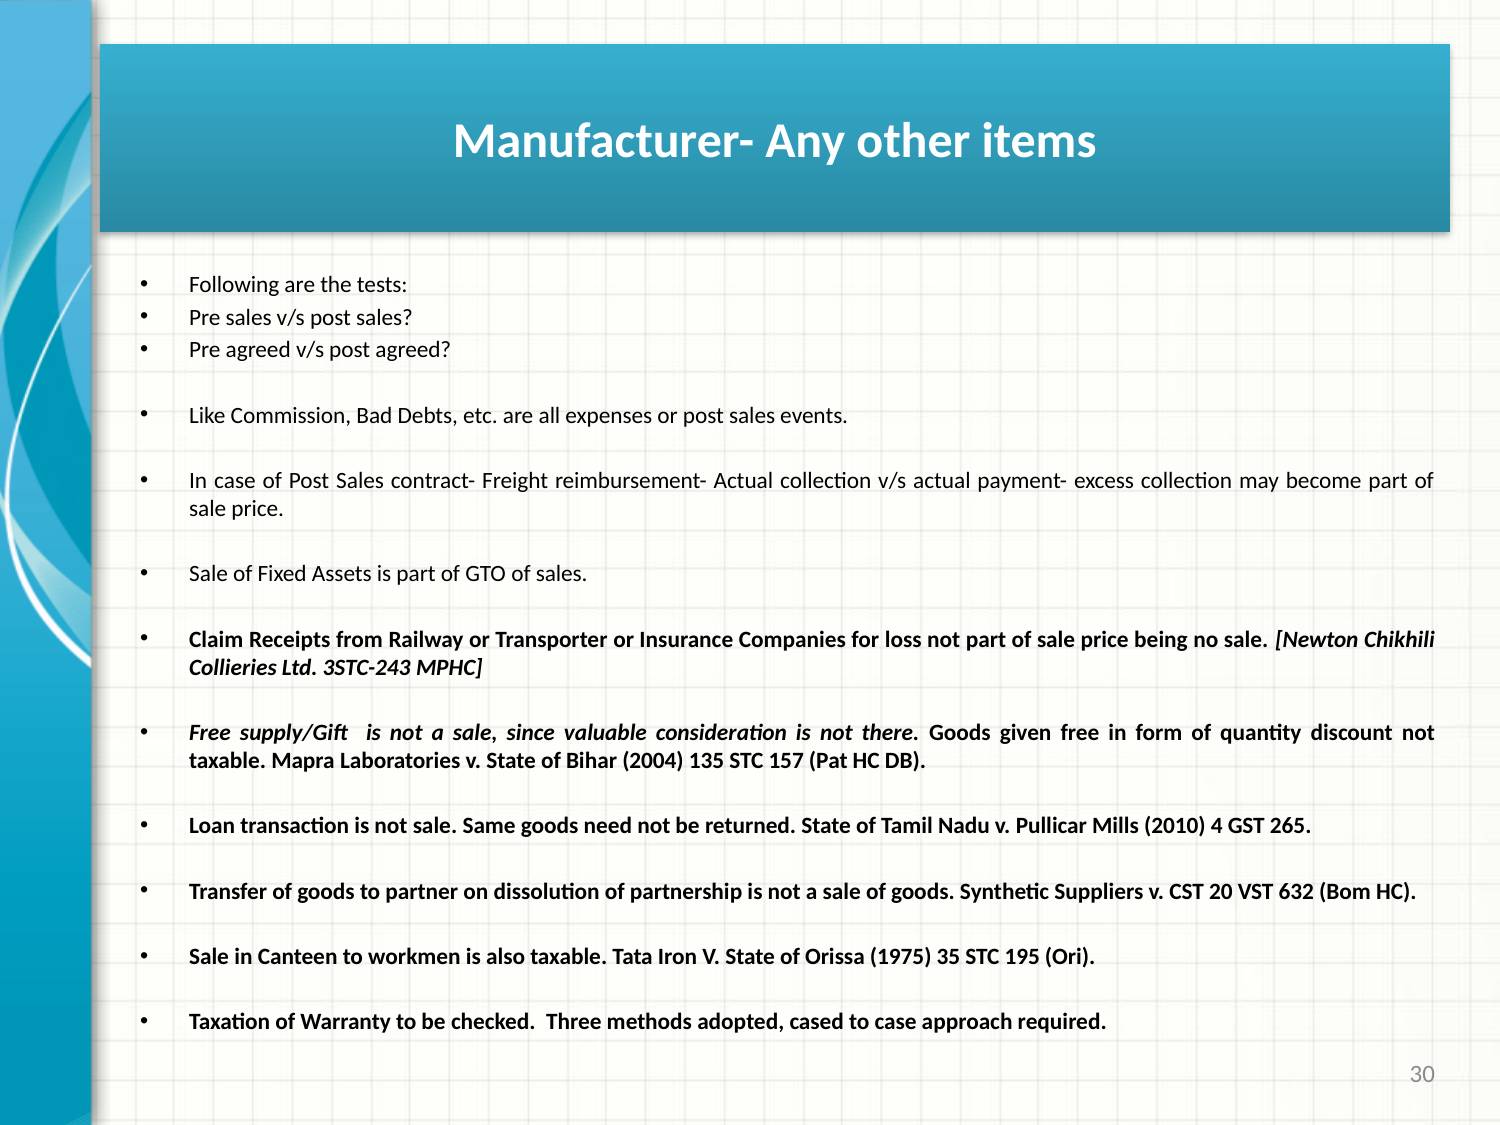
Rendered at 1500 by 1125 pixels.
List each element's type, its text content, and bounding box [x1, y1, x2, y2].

list Following are the tests: Pre sales v/s post sales? Pre agreed v/s post agreed? Like Commission, Bad Debts, etc. are all expenses or post sales events. In case of Post Sales contract- Freight reimbursement- Actual collection v/s actual payment- excess collection may become part of sale price. Sale of Fixed Assets is part of GTO of sales. Claim Receipts from Railway or Transporter or Insurance Companies for loss not part of sale price being no sale. [Newton Chikhili Collieries Ltd. 3STC-243 MPHC] Free supply/Gift is not a sale, since valuable consideration is not there. Goods given free in form of quantity discount not taxable. Mapra Laboratories v. State of Bihar (2004) 135 STC 157 (Pat HC DB). Loan transaction is not sale. Same goods need not be returned. State of Tamil Nadu v. Pullicar Mills (2010) 4 GST 265. Transfer of goods to partner on dissolution of partnership is not a sale of goods. Synthetic Suppliers v. CST 20 VST 632 (Bom HC). Sale in Canteen to workmen is also taxable. Tata Iron V. State of Orissa (1975) 35 STC 195 (Ori). Taxation of Warranty to be checked. Three methods adopted, cased to case approach required. [125, 261, 1450, 1088]
picture [0, 0, 1500, 1125]
title Manufacturer- Any other items [99, 44, 1450, 232]
slide_number 30 [1100, 1042, 1450, 1103]
